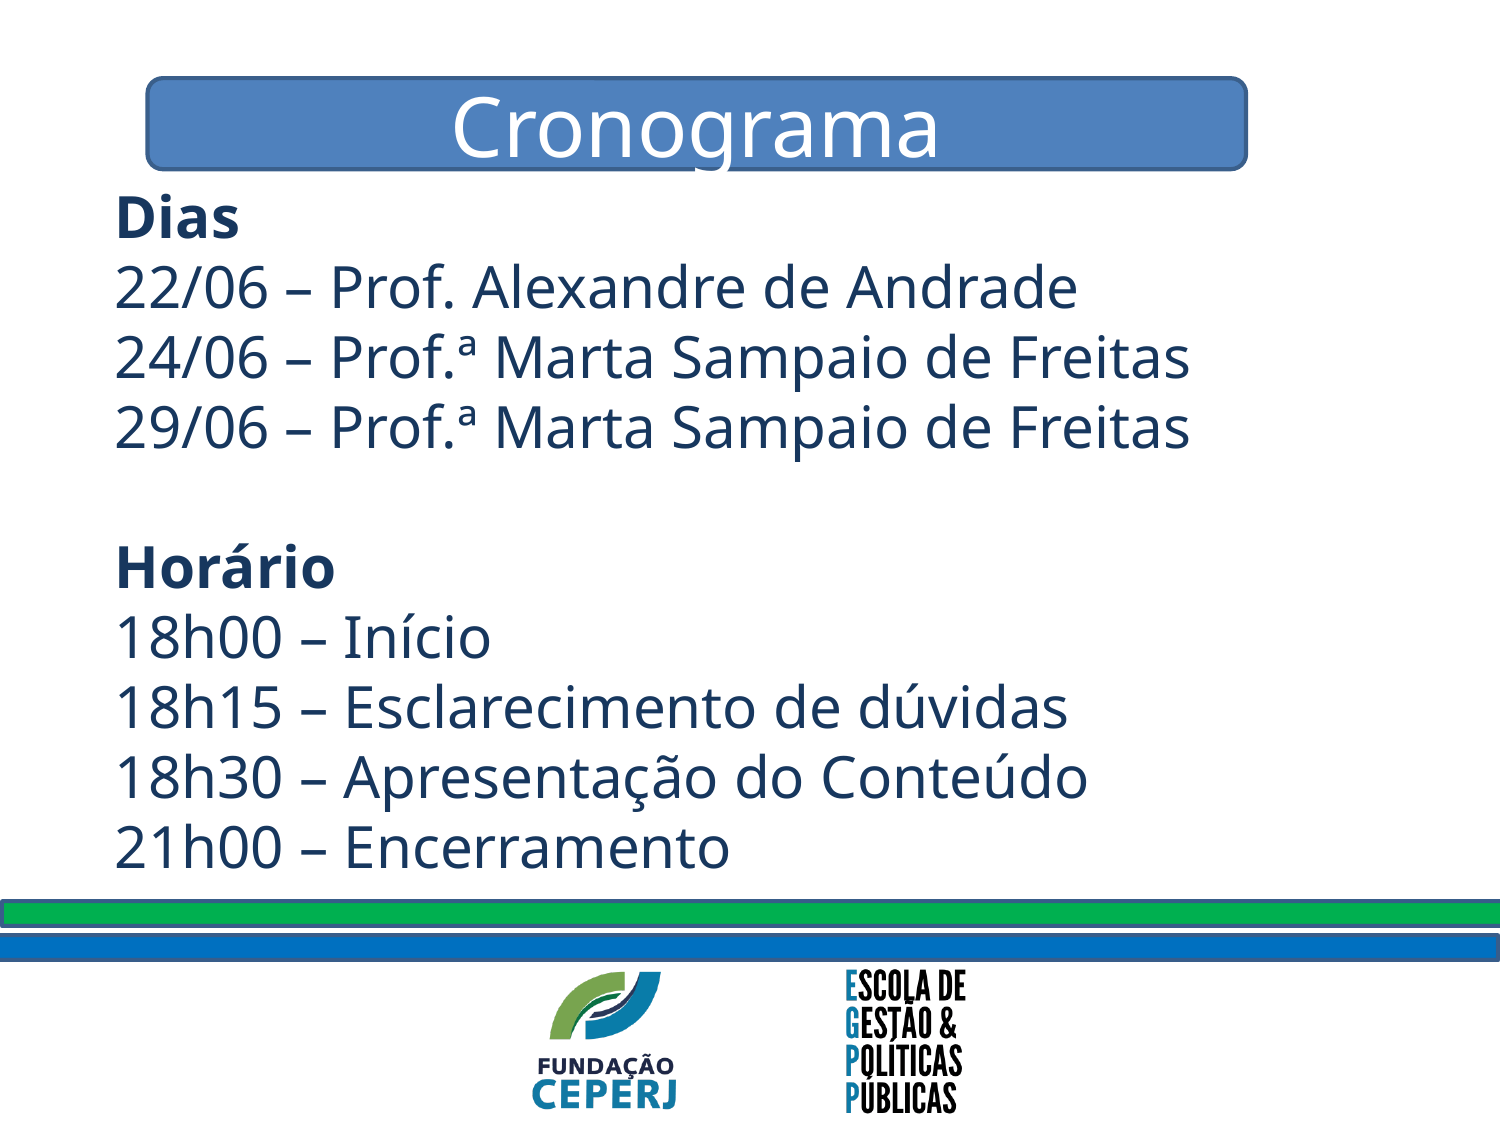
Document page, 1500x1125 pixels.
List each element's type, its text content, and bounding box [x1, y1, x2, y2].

picture [0, 933, 1500, 1119]
picture [513, 964, 703, 1117]
picture [0, 899, 1500, 928]
text_box Dias 22/06 – Prof. Alexandre de Andrade 24/06 – Prof.ª Marta Sampaio de Freitas 29/06 – Prof.ª Marta Sampaio de Freitas Horário 18h00 – Início 18h15 – Esclarecimento de dúvidas 18h30 – Apresentação do Conteúdo 21h00 – Encerramento [100, 172, 1353, 897]
text_box Cronograma [145, 76, 1249, 172]
